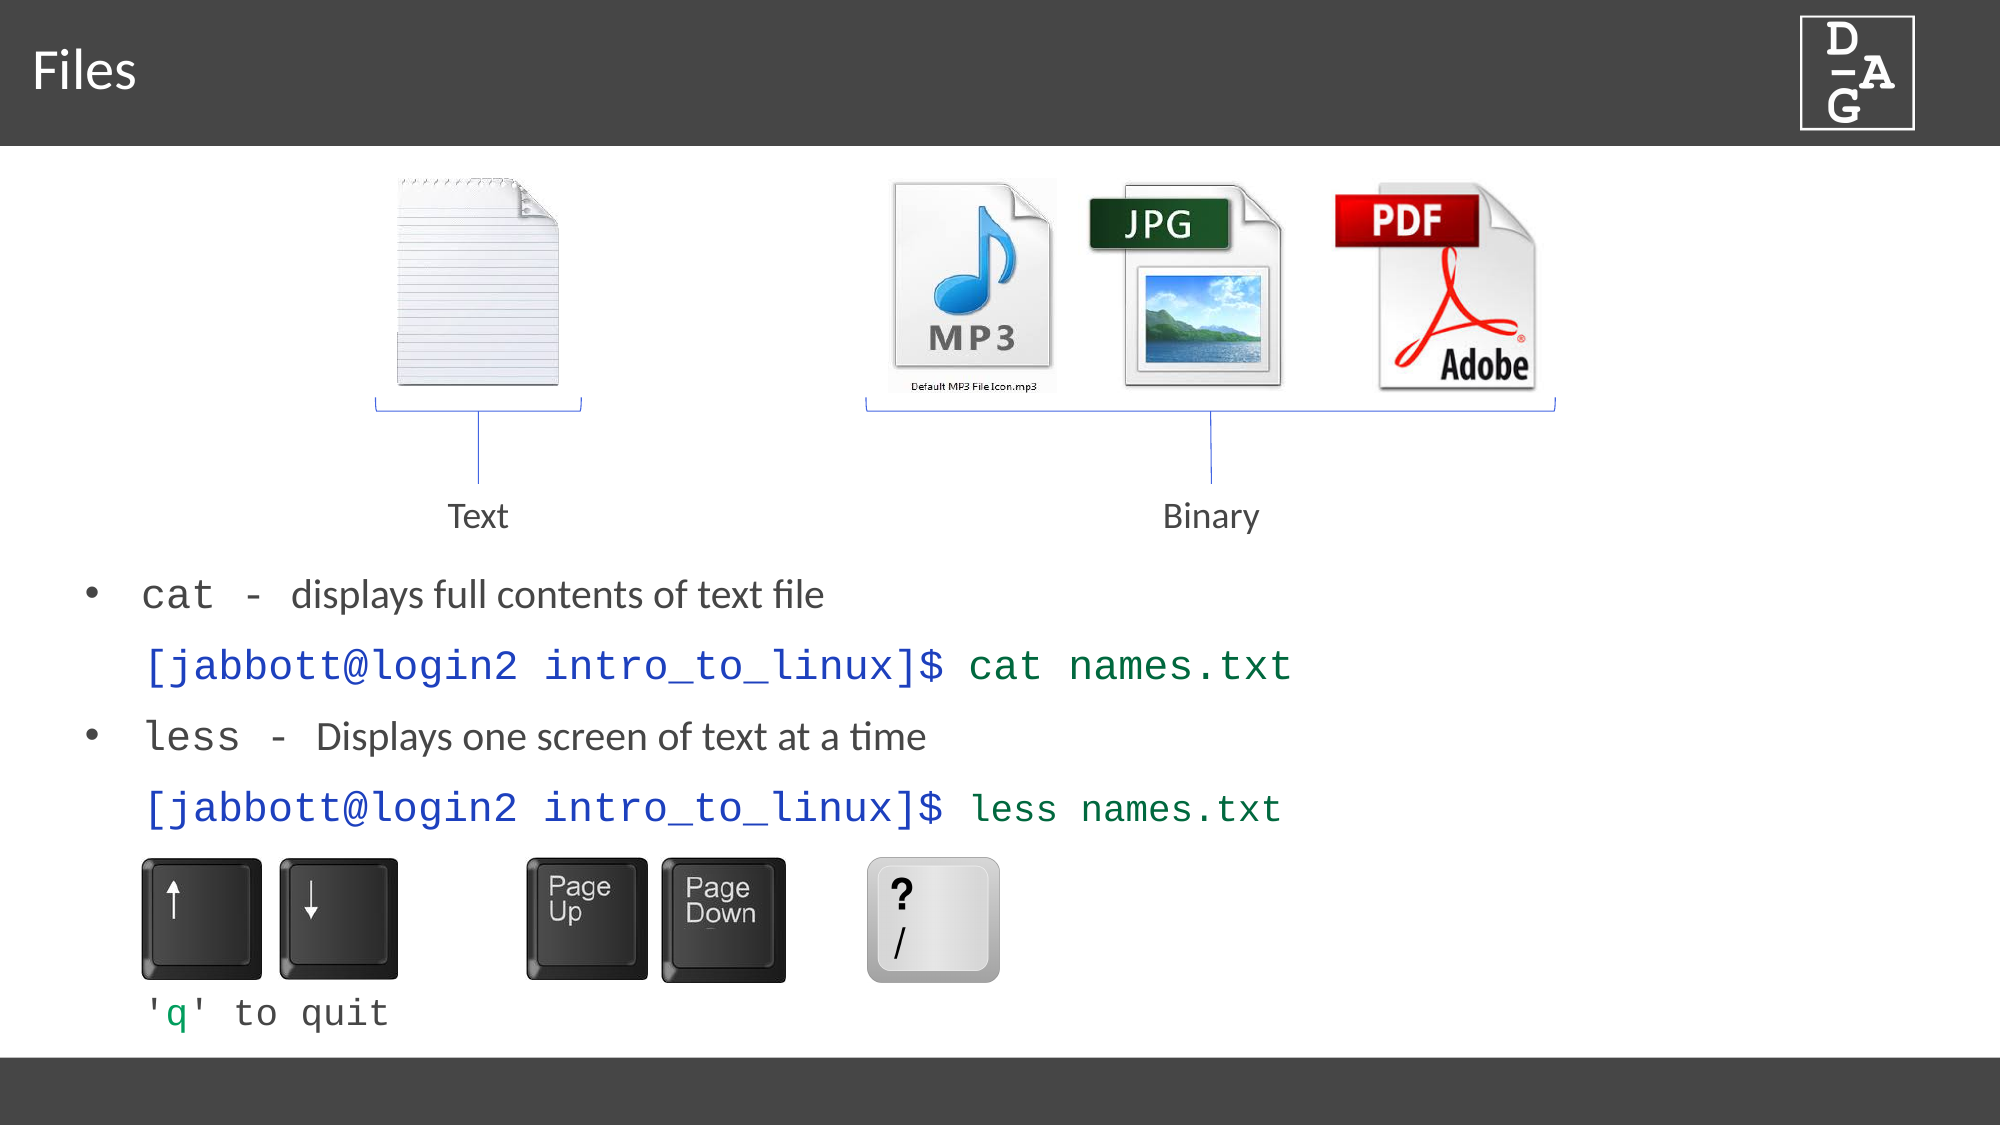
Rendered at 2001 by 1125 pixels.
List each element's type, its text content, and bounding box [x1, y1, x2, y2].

picture [524, 857, 648, 980]
picture [867, 857, 1000, 983]
title Files [32, 24, 1760, 122]
list cat - displays full contents of text file [jabbott@login2 intro_to_linux]$ cat names.txt less - Displays one screen of text at a time [jabbott@login2 intro_to_linux]$ less names.txt 'q' to quit [84, 559, 1916, 1098]
picture [660, 857, 786, 983]
picture [1078, 178, 1294, 393]
picture [888, 178, 1057, 393]
picture [1800, 15, 1916, 131]
picture [397, 178, 559, 387]
picture [1315, 178, 1559, 393]
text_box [865, 397, 1556, 545]
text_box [375, 397, 582, 545]
picture [277, 857, 398, 980]
picture [141, 857, 262, 980]
